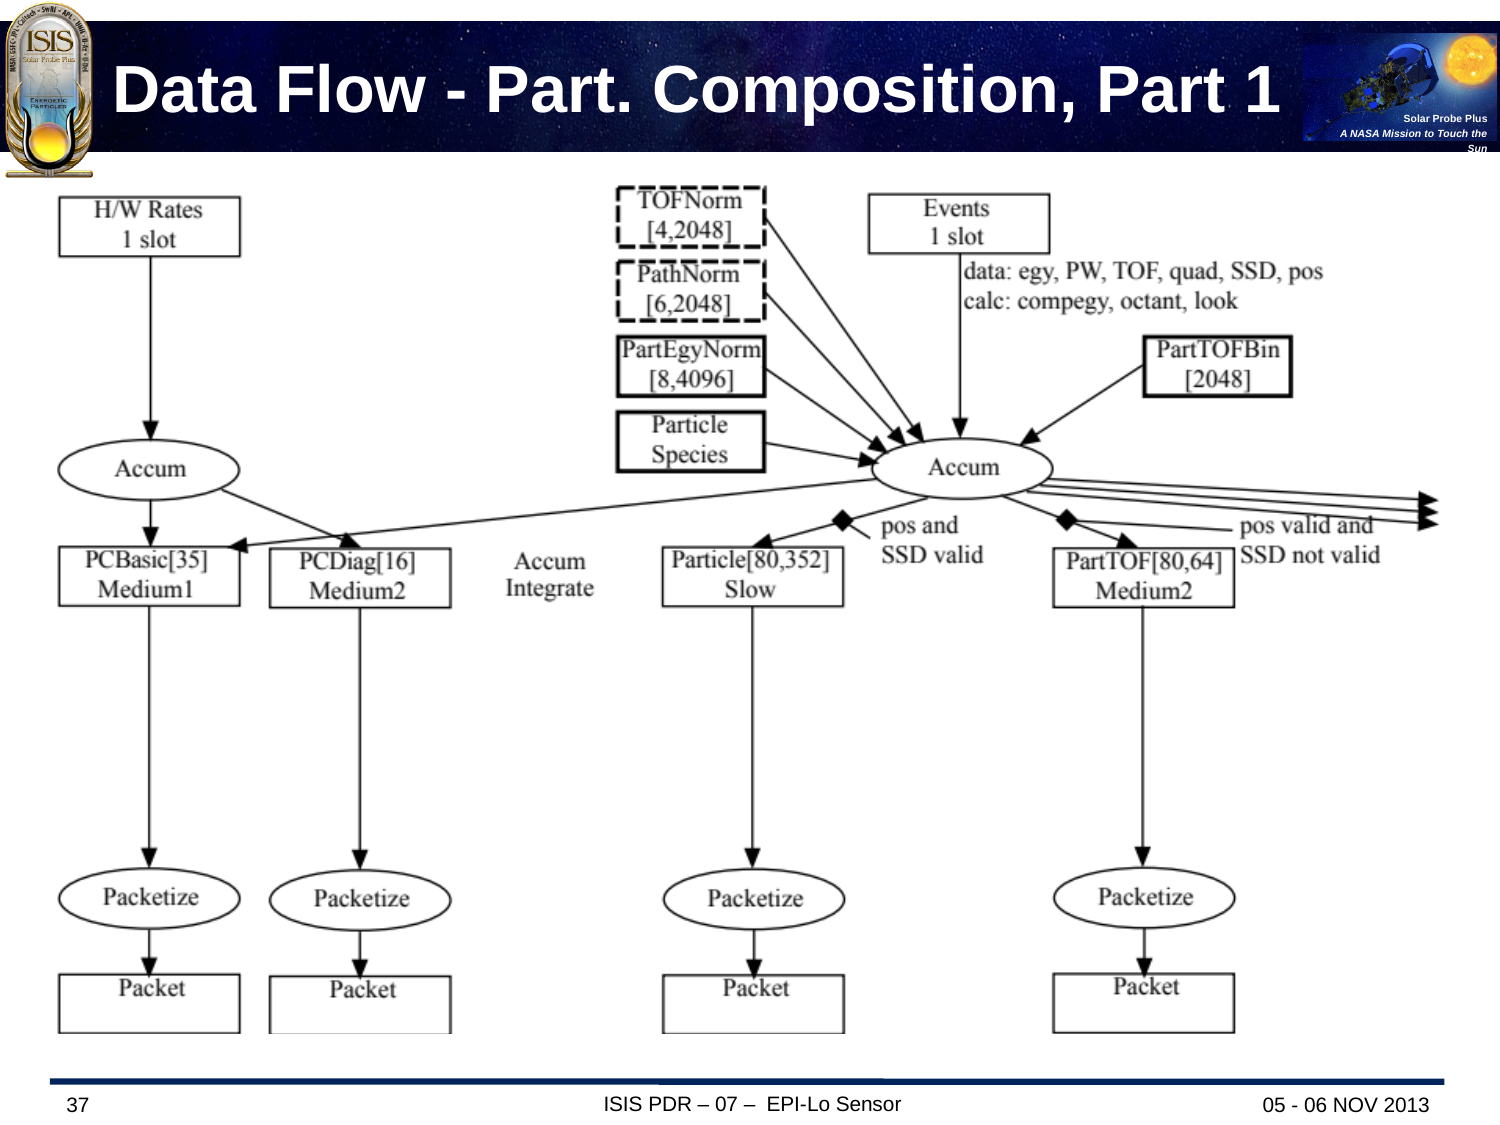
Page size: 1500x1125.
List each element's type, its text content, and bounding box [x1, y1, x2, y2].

title Data Flow - Part. Composition, Part 1 [111, 30, 1294, 142]
picture [0, 0, 1500, 179]
picture [56, 185, 1444, 1034]
